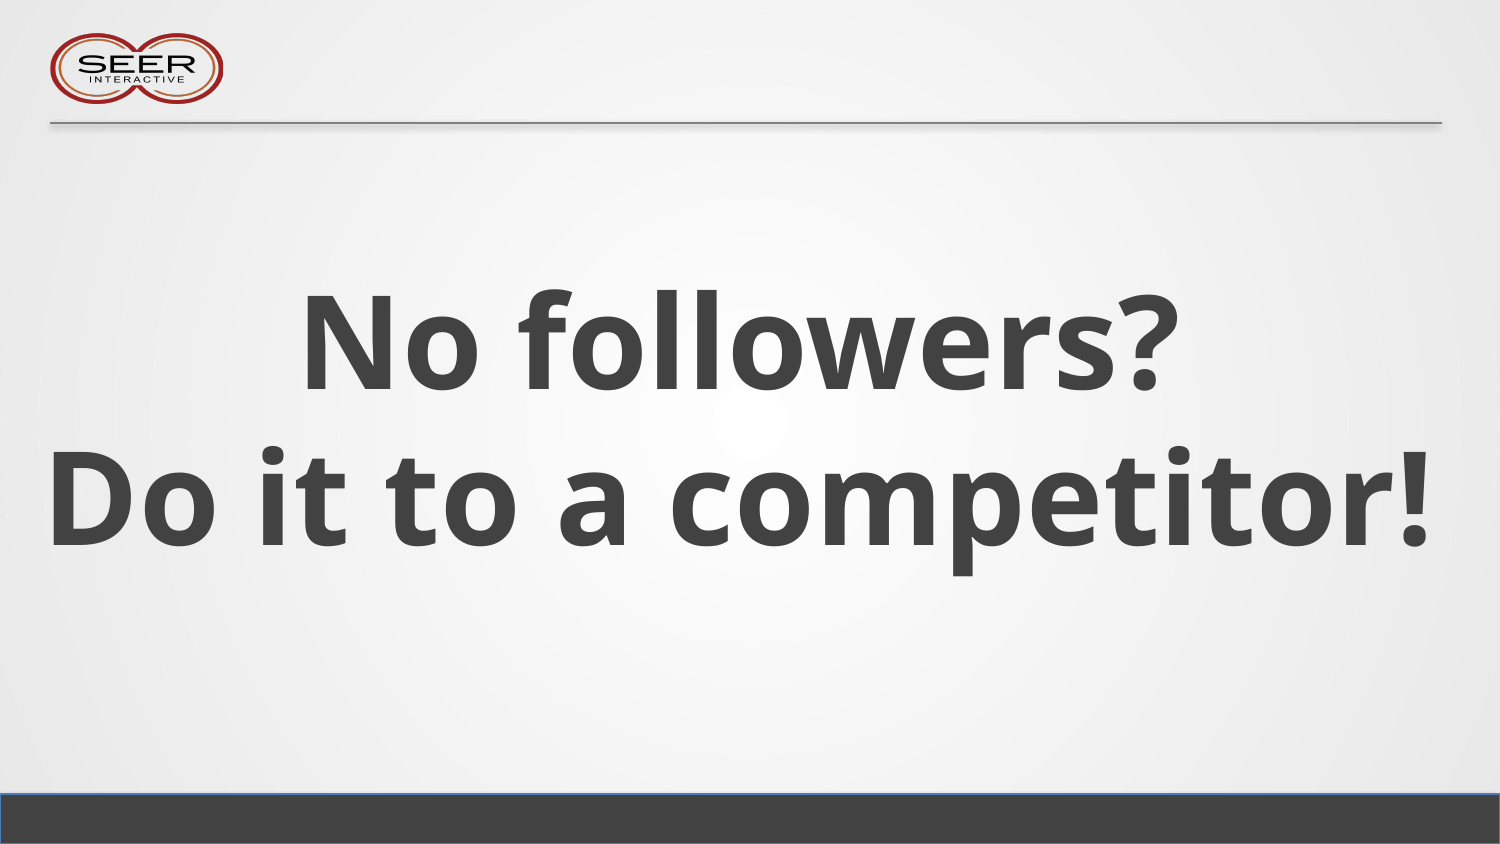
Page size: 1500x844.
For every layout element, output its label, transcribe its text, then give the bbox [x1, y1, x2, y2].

title No followers? Do it to a competitor! [24, 234, 1438, 597]
